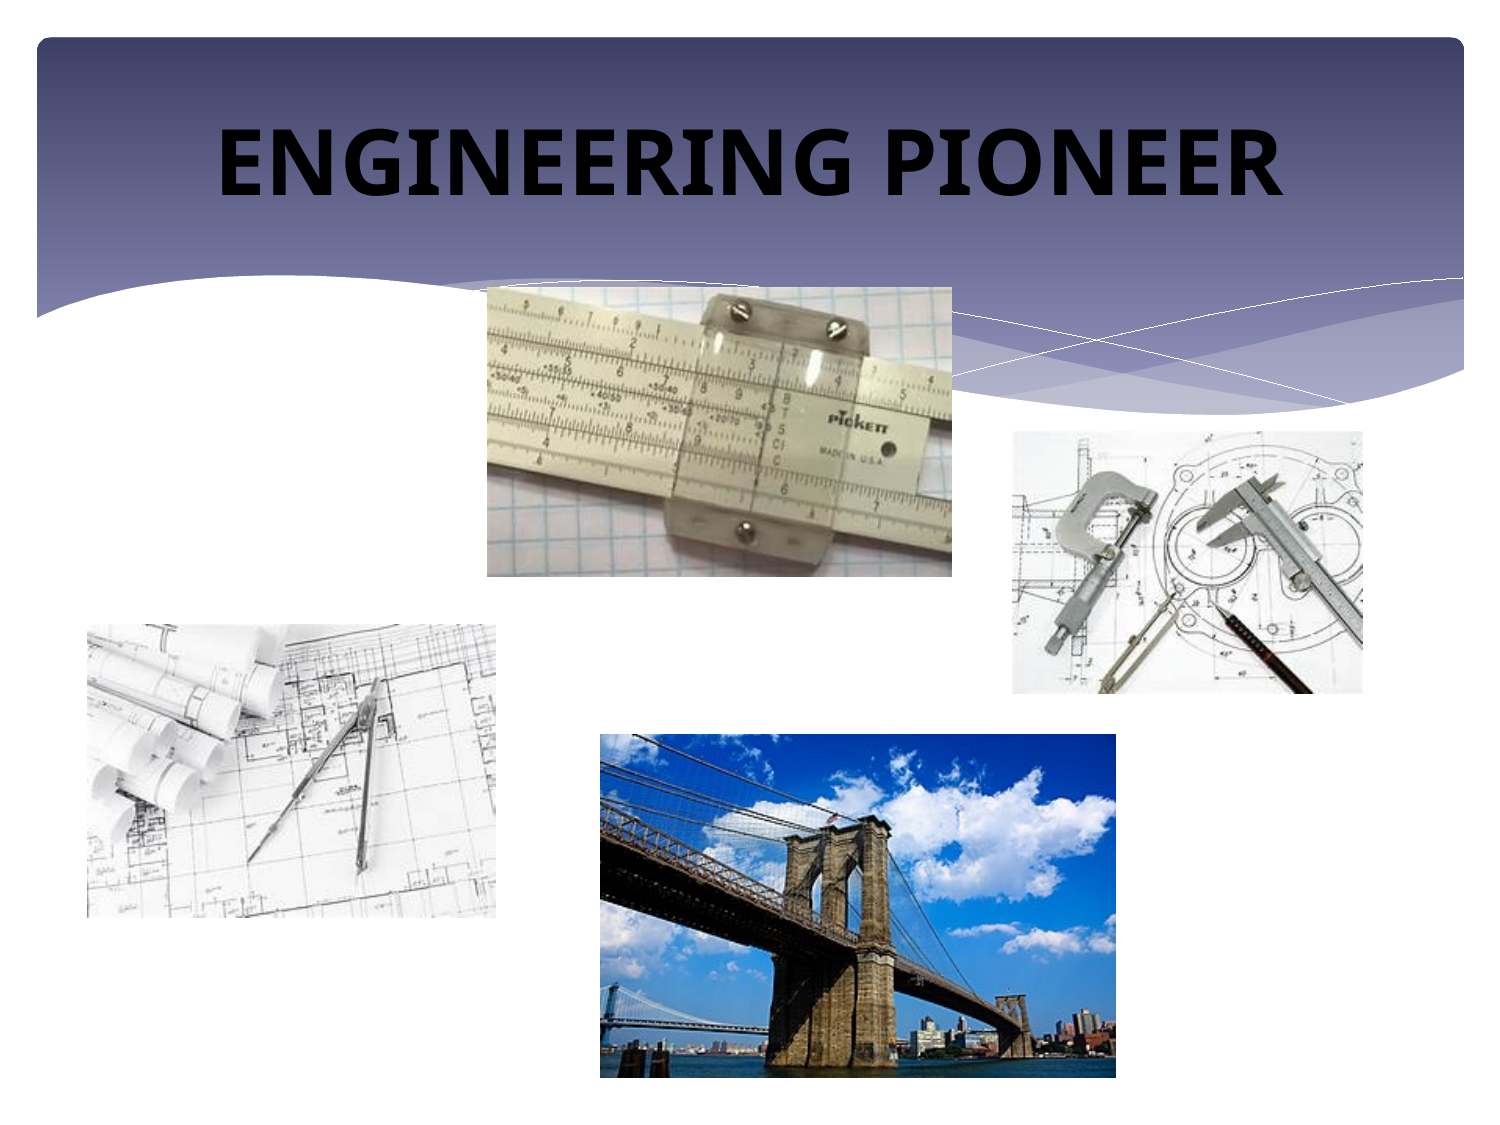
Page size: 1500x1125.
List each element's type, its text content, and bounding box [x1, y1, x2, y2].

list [487, 287, 952, 577]
title ENGINEERING PIONEER [75, 55, 1425, 261]
picture [1012, 431, 1363, 694]
picture [87, 624, 496, 918]
picture [599, 734, 1116, 1079]
